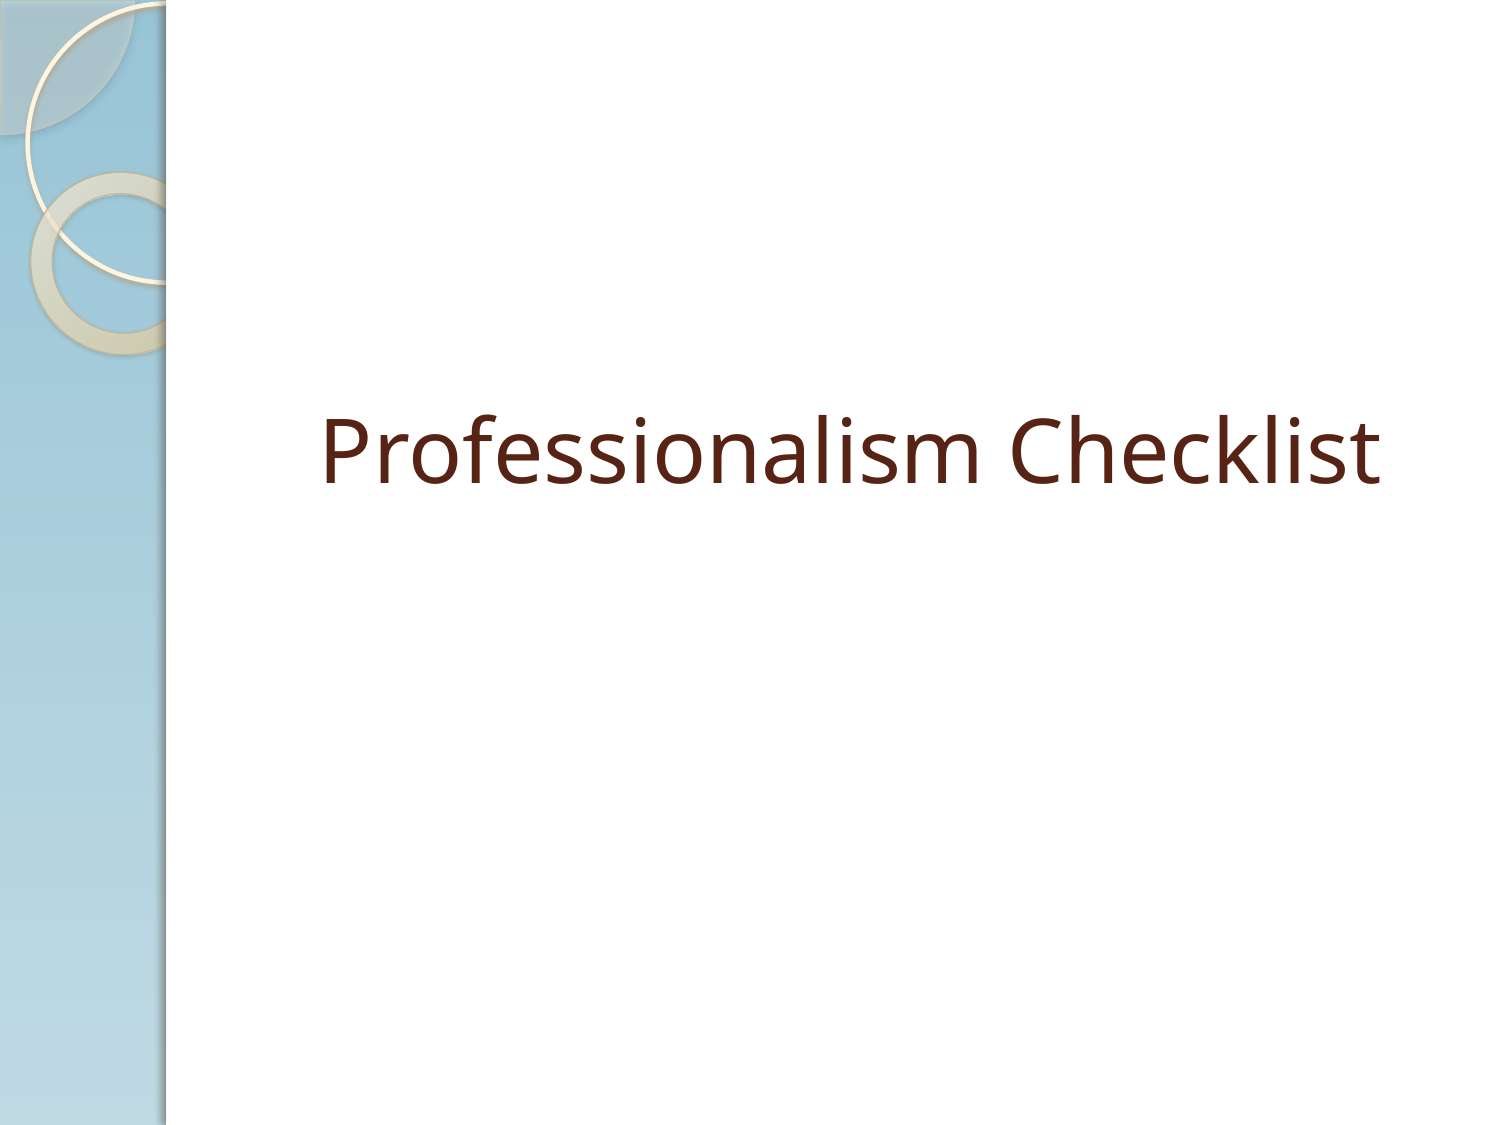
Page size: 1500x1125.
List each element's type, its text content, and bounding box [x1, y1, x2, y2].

title Professionalism Checklist [235, 45, 1466, 850]
